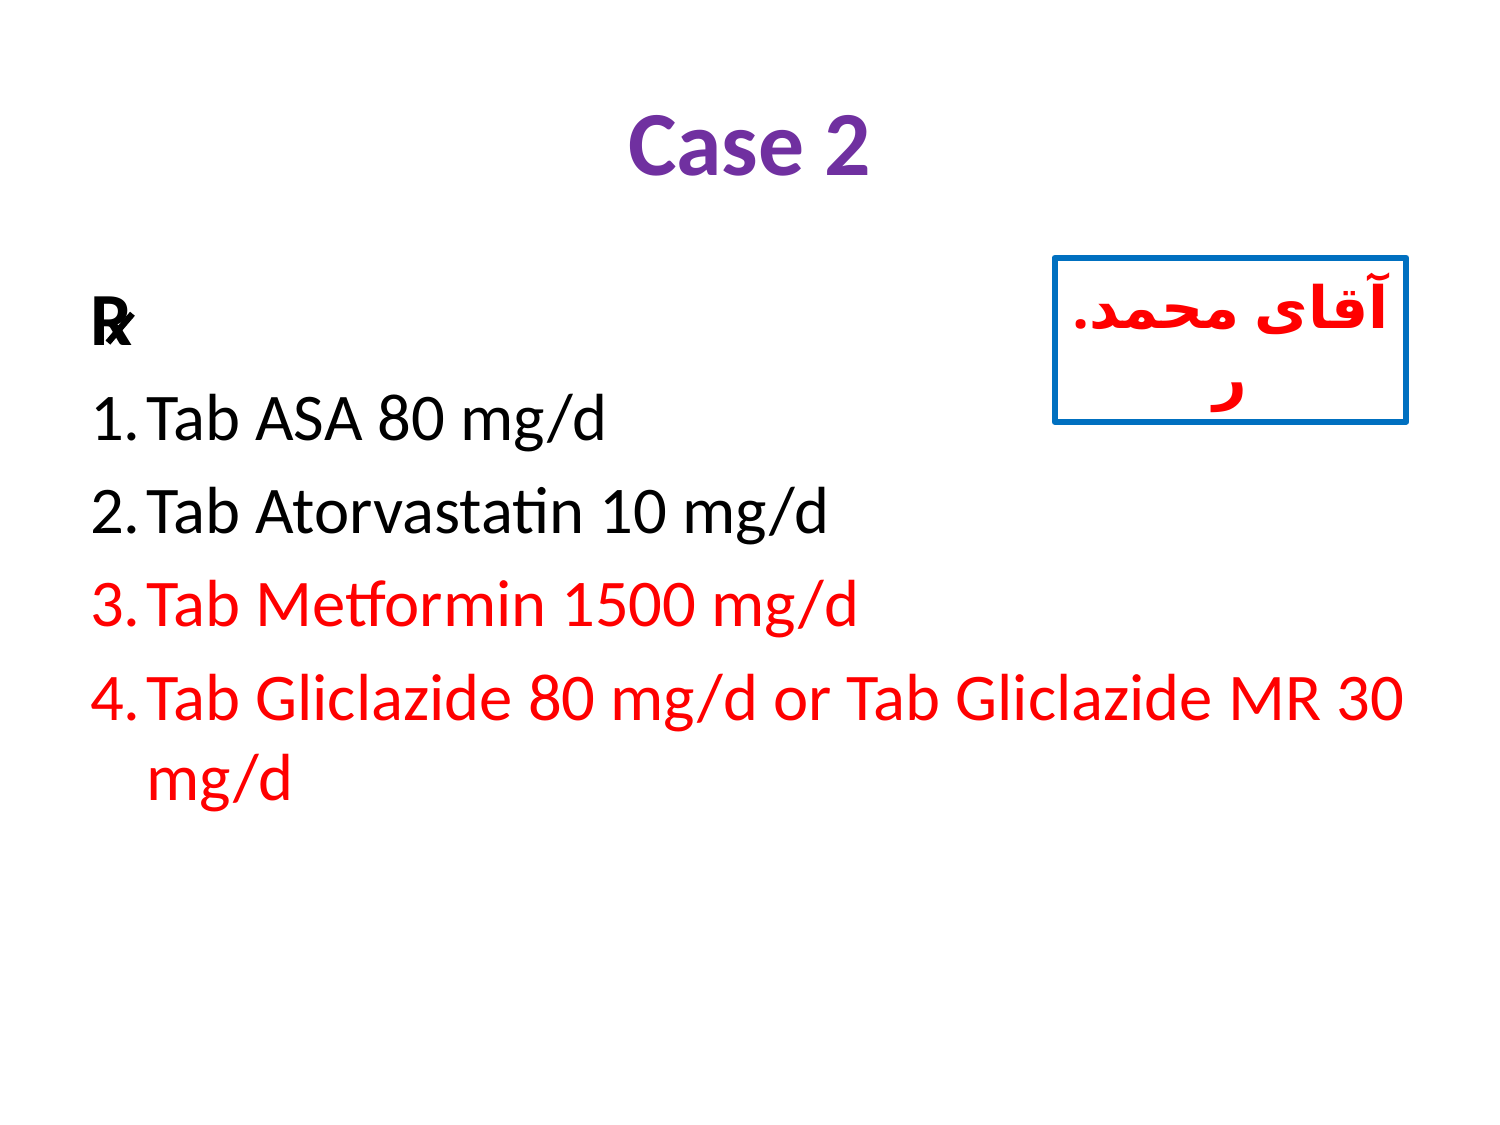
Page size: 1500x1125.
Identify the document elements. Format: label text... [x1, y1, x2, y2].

text_box آقای محمد. ر [1053, 256, 1408, 424]
title Case 2 [75, 45, 1425, 233]
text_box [105, 316, 136, 341]
list R Tab ASA 80 mg/d Tab Atorvastatin 10 mg/d Tab Metformin 1500 mg/d Tab Gliclazide 80 mg/d or Tab Gliclazide MR 30 mg/d [75, 262, 1425, 1005]
